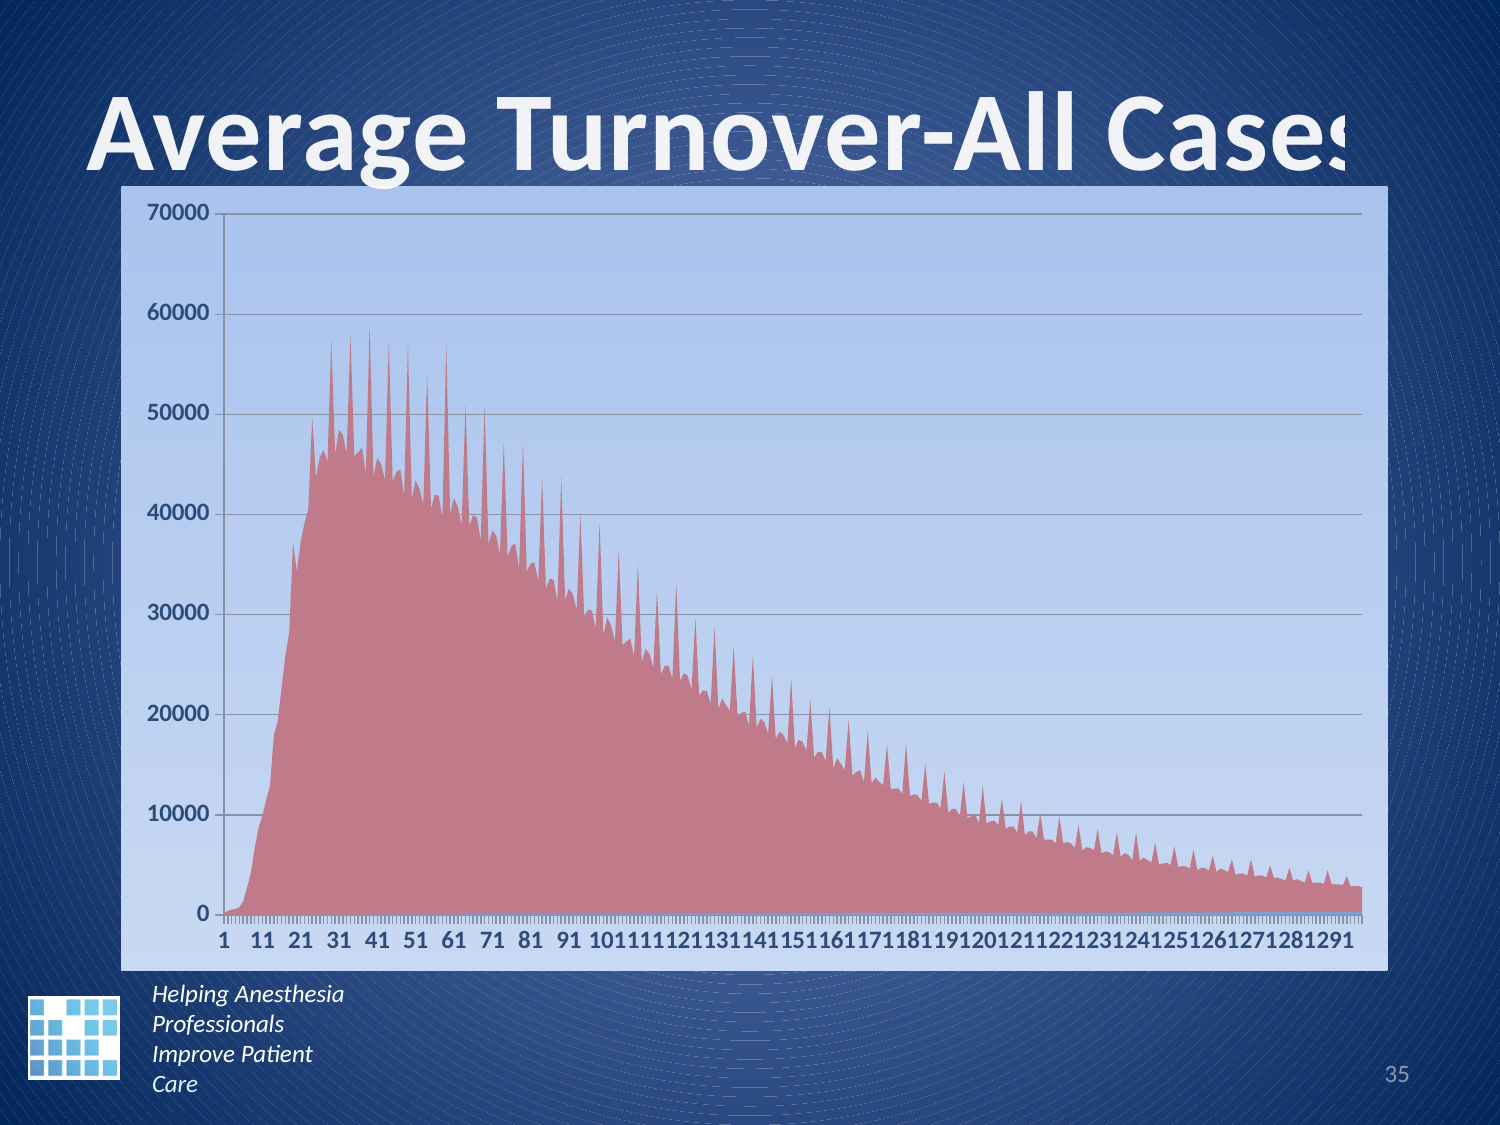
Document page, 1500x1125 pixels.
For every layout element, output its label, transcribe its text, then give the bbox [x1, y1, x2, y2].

text_box Helping Anesthesia Professionals Improve Patient Care [137, 980, 374, 1105]
chart [121, 185, 1388, 971]
picture [28, 996, 120, 1081]
slide_number 35 [1074, 1042, 1425, 1103]
text_box Average Turnover-All Cases [71, 49, 1390, 200]
